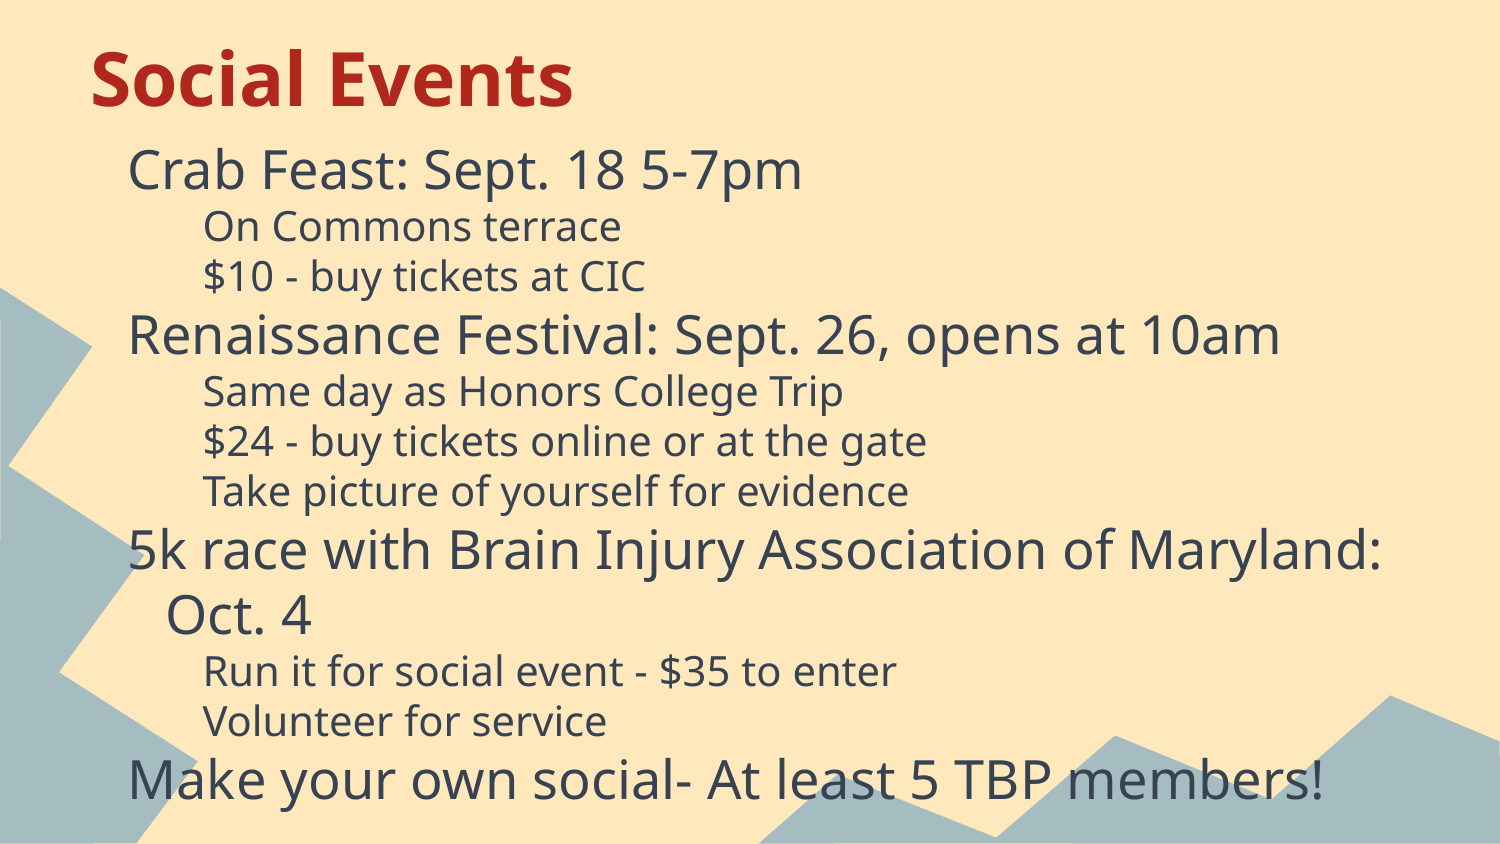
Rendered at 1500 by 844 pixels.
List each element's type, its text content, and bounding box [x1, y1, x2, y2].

list Crab Feast: Sept. 18 5-7pm On Commons terrace $10 - buy tickets at CIC Renaissance Festival: Sept. 26, opens at 10am Same day as Honors College Trip $24 - buy tickets online or at the gate Take picture of yourself for evidence 5k race with Brain Injury Association of Maryland: Oct. 4 Run it for social event - $35 to enter Volunteer for service Make your own social- At least 5 TBP members! [75, 120, 1425, 732]
title Social Events [75, 0, 1425, 120]
